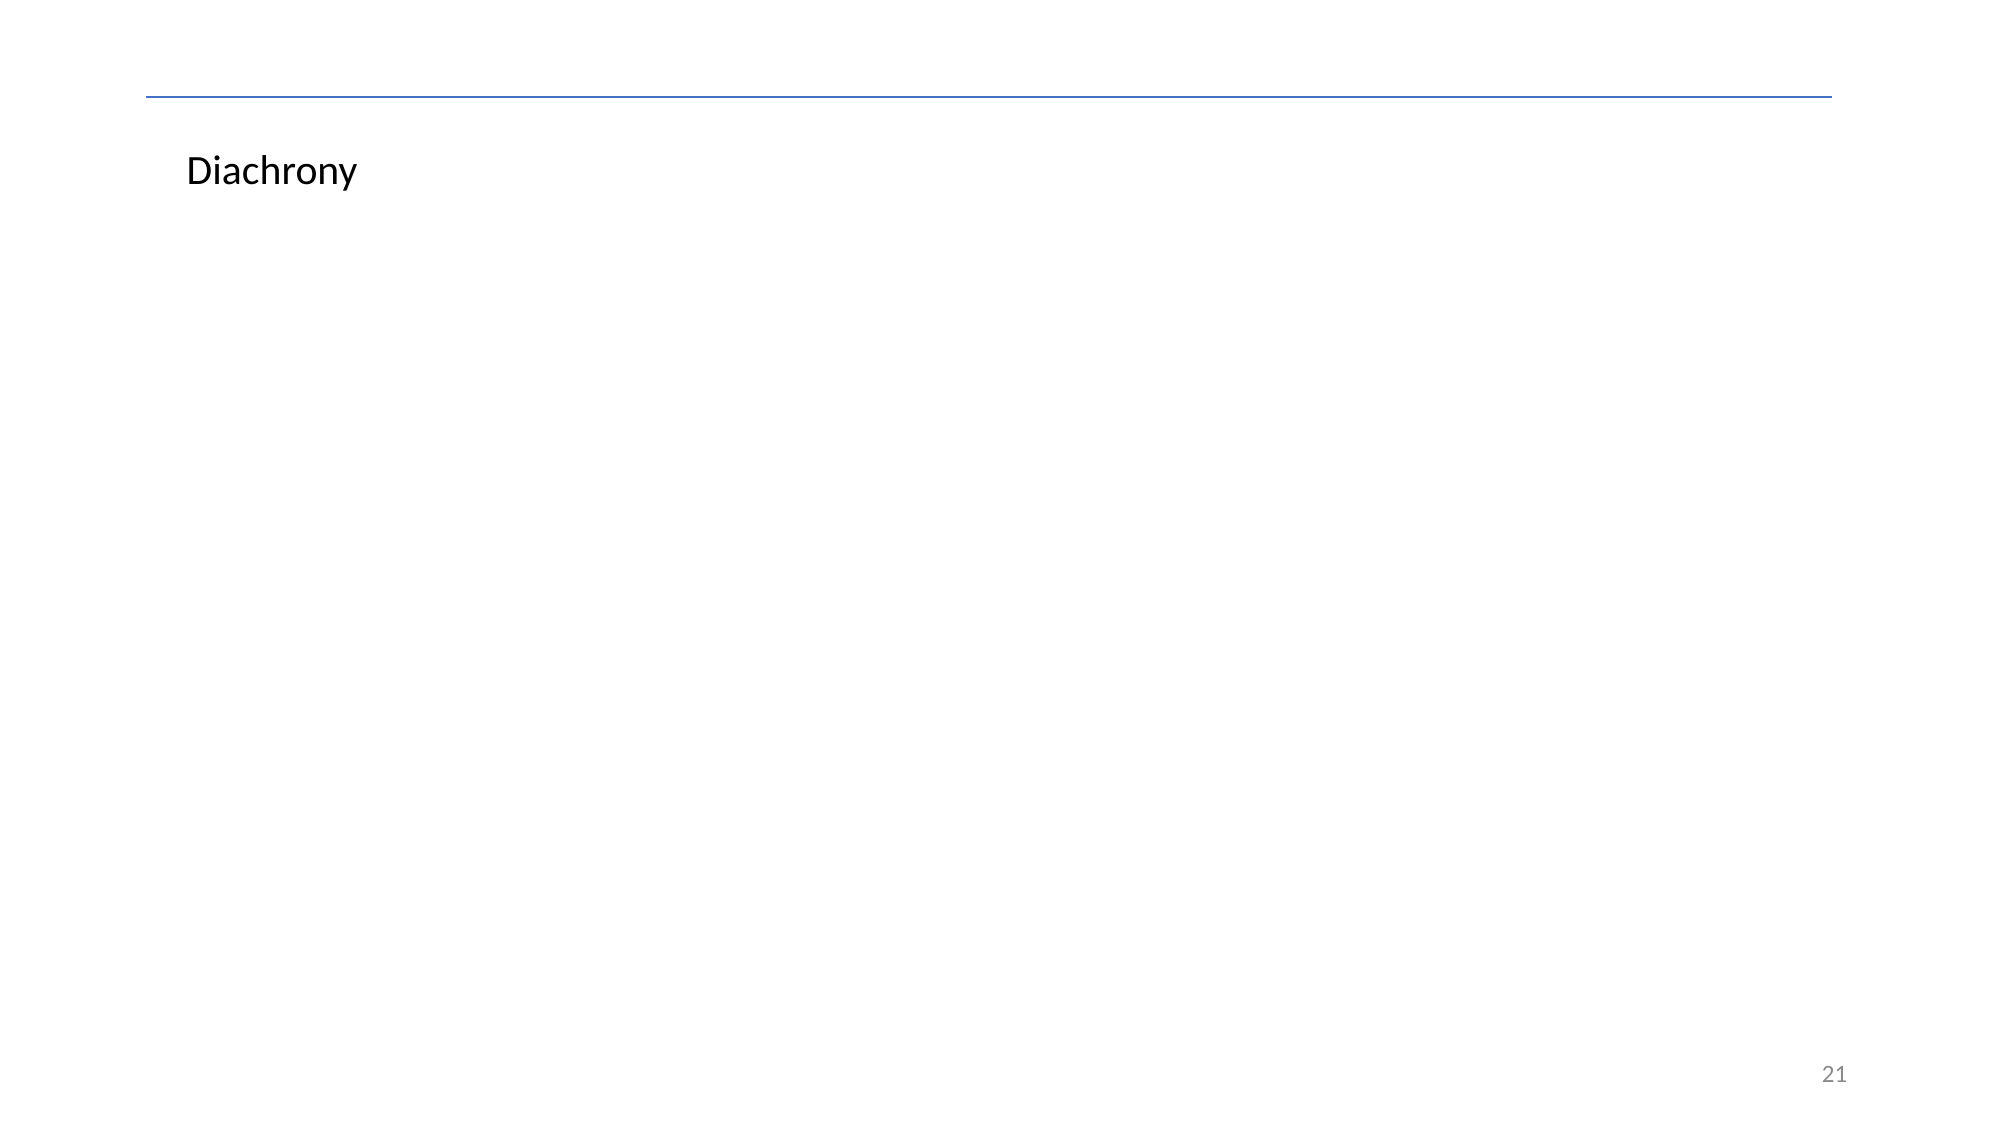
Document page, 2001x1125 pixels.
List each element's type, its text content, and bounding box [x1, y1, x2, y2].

slide_number 21 [1412, 1042, 1863, 1103]
text_box Diachrony [171, 135, 914, 270]
